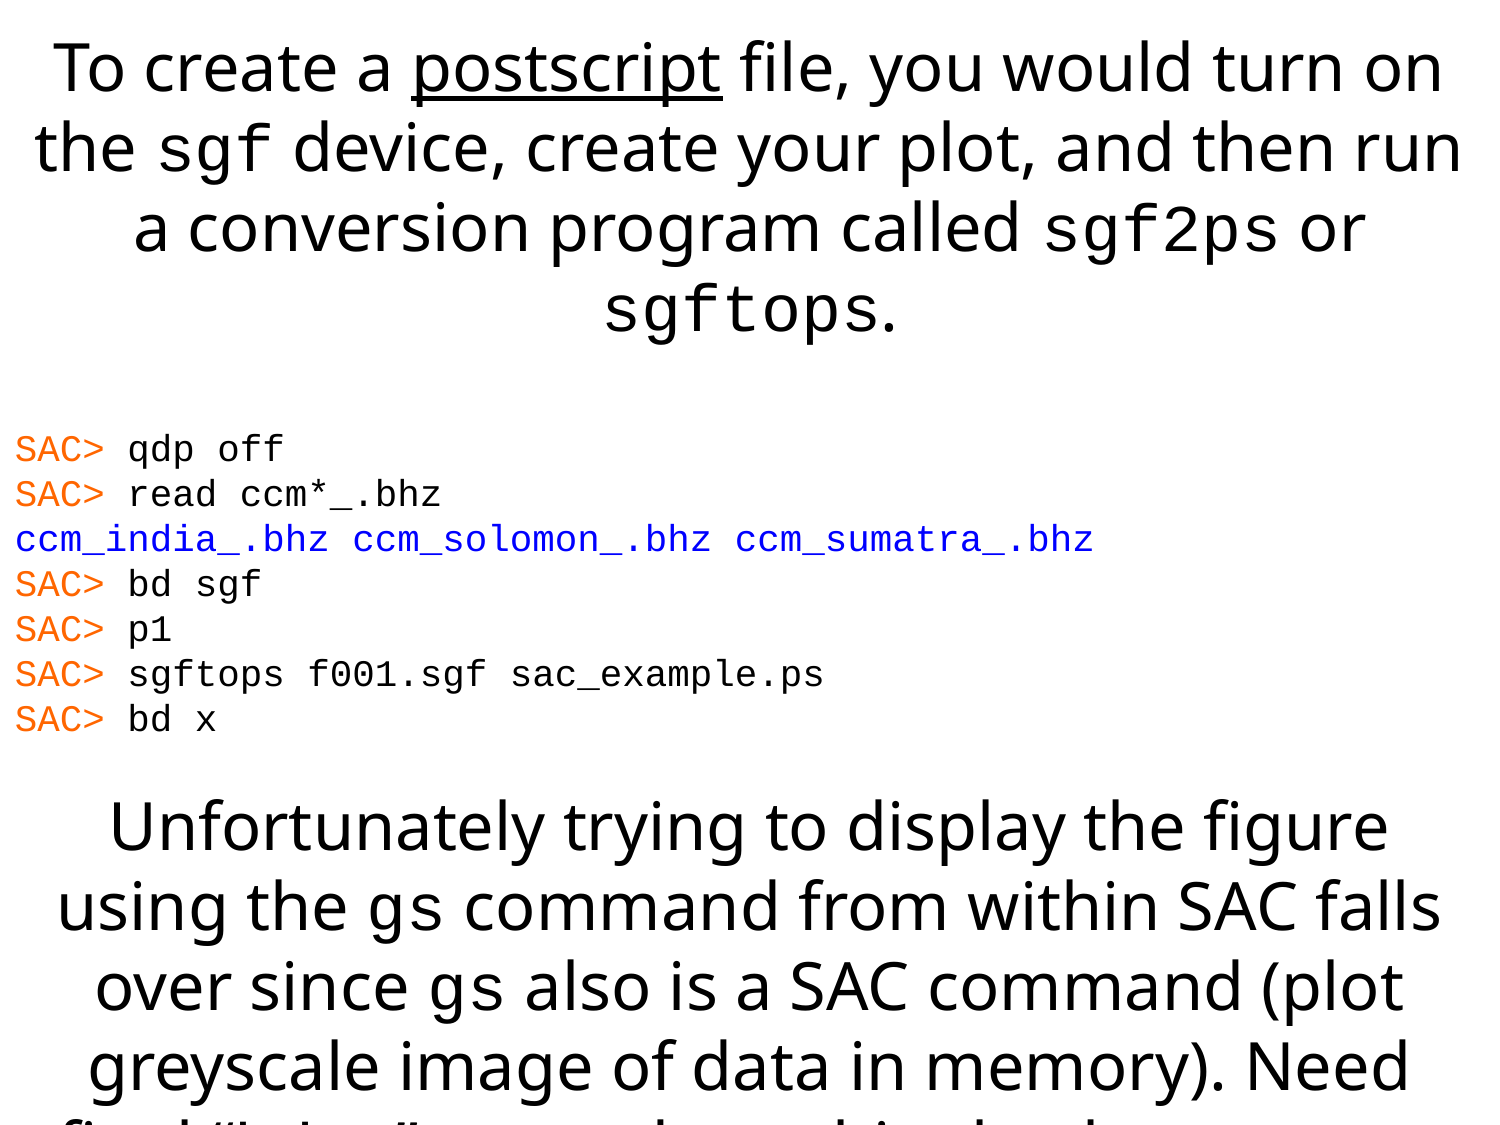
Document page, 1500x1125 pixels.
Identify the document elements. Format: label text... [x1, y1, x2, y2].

text_box To create a postscript file, you would turn on the sgf device, create your plot, and then run a conversion program called sgf2ps or sgftops. SAC> qdp off SAC> read ccm*_.bhz ccm_india_.bhz ccm_solomon_.bhz ccm_sumatra_.bhz SAC> bd sgf SAC> p1 SAC> sgftops f001.sgf sac_example.ps SAC> bd x Unfortunately trying to display the figure using the gs command from within SAC falls over since gs also is a SAC command (plot greyscale image of data in memory). Need final “bd x” to send graphics back to screen. [0, 17, 1500, 1125]
